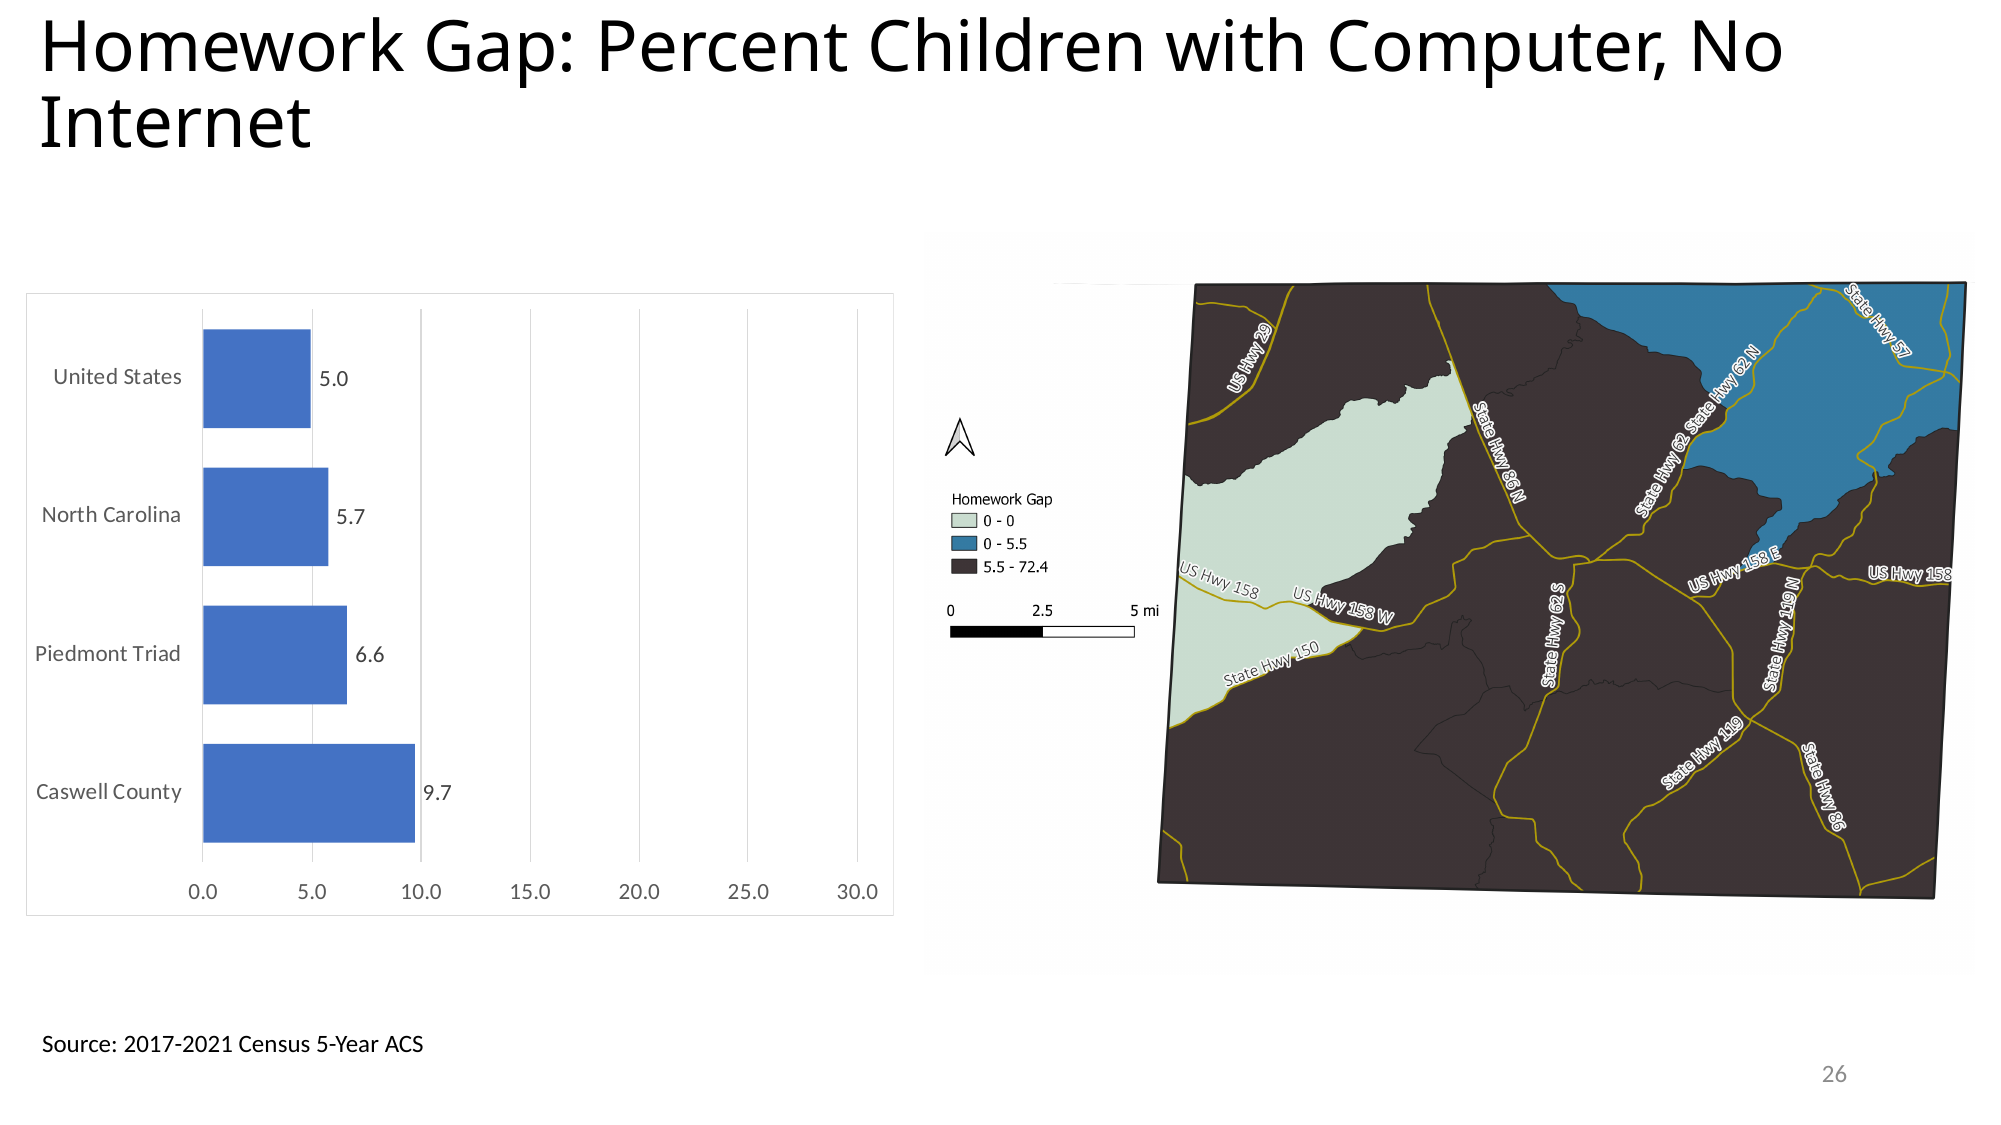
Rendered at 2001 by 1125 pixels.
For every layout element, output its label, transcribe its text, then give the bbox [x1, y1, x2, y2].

picture [24, 292, 894, 916]
title Homework Gap: Percent Children with Computer, No Internet [24, 5, 1963, 169]
text_box Source: 2017-2021 Census 5-Year ACS [27, 1020, 440, 1065]
picture [924, 232, 1975, 975]
slide_number 26 [1412, 1042, 1863, 1103]
